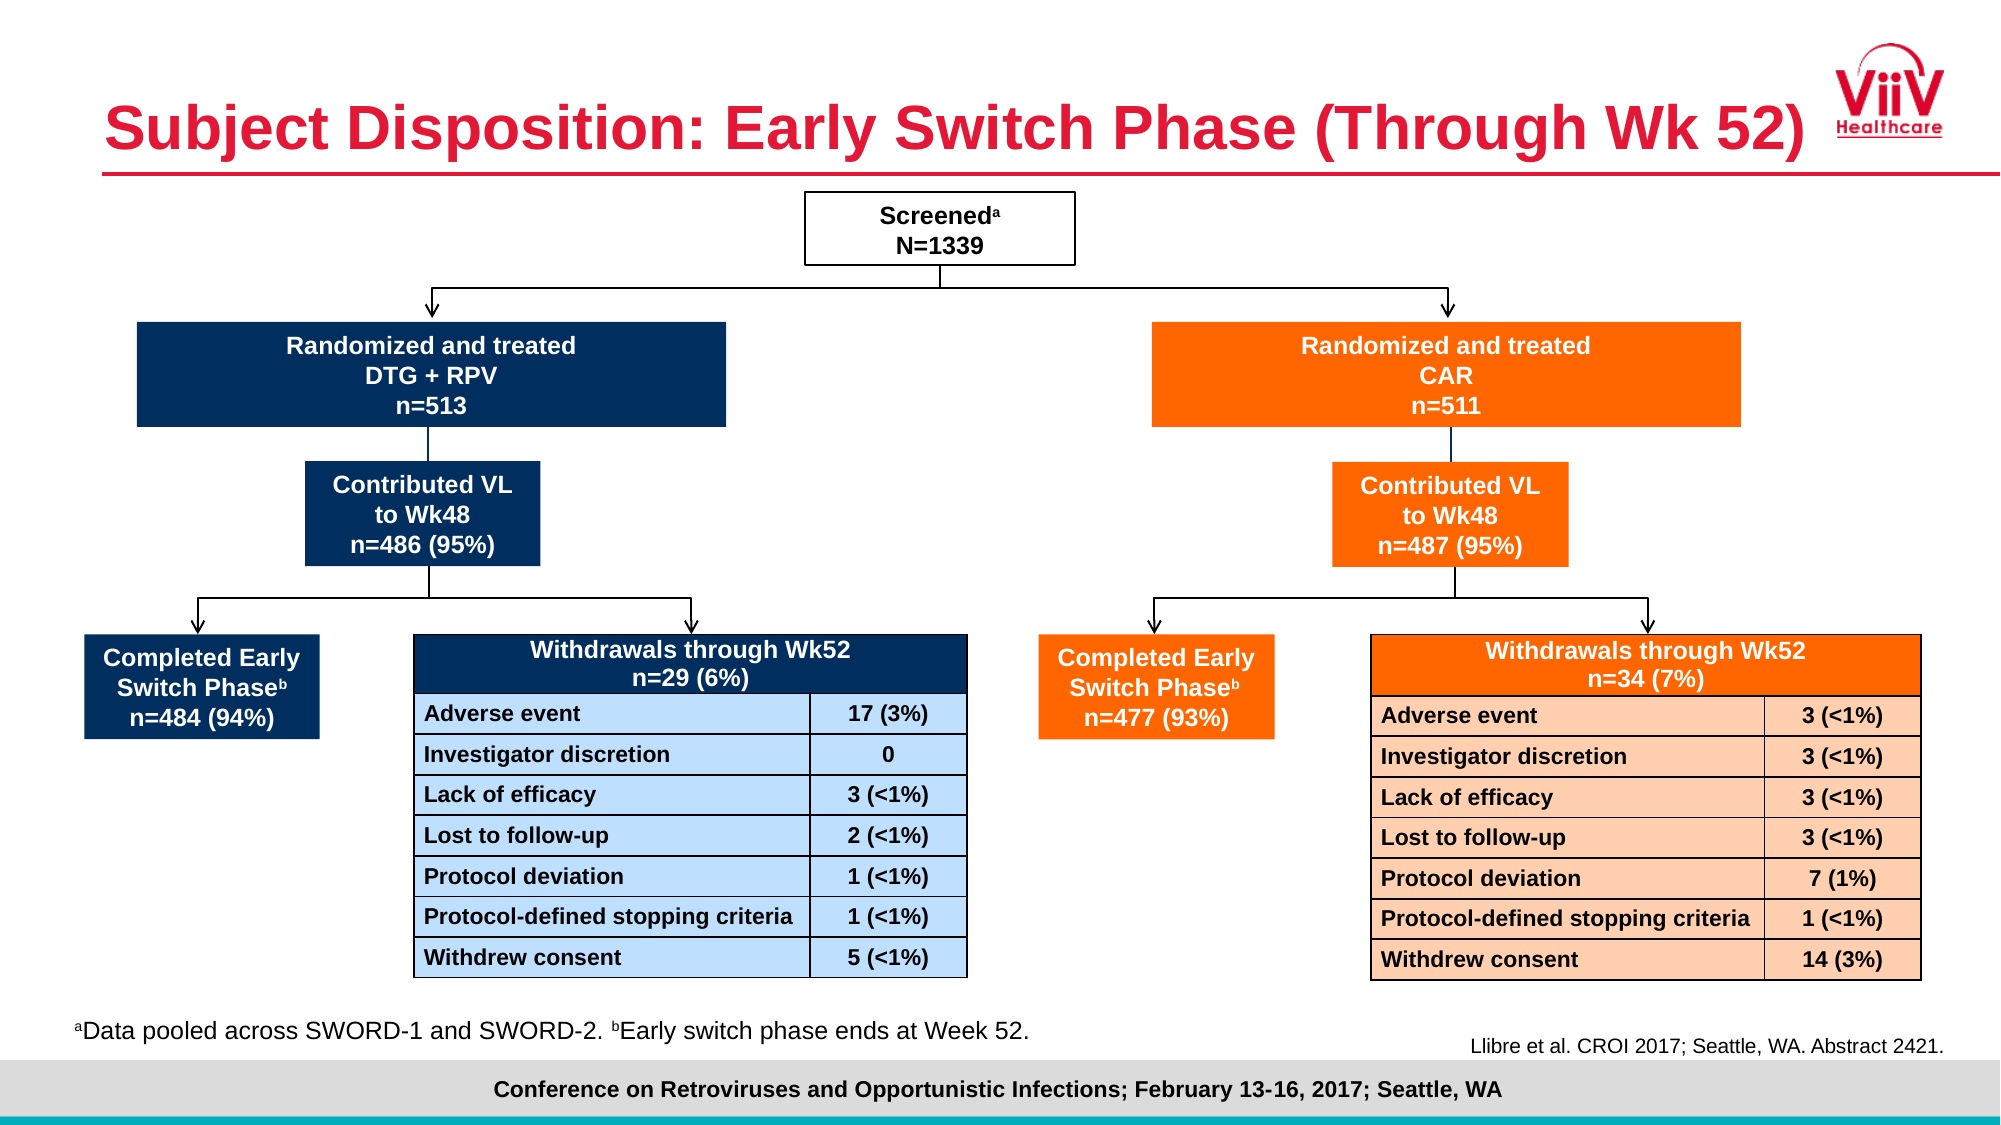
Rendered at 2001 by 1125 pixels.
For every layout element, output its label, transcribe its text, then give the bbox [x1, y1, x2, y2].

table_cell 5 (<1%) [811, 938, 966, 977]
text_box Contributed VL to Wk48 n=486 (95%) [305, 461, 541, 557]
text_box Randomized and treated DTG + RPV n=513 [136, 321, 727, 427]
table_cell 0 [811, 735, 966, 774]
table_header Withdrawals through Wk52 n=34 (7%) [1372, 635, 1920, 695]
table_cell Adverse event [415, 694, 809, 733]
text_box [424, 287, 1456, 319]
text_box Contributed VL to Wk48 n=487 (95%) [1332, 461, 1569, 557]
table_cell Withdrew consent [415, 938, 809, 977]
table_cell 3 (<1%) [1765, 697, 1920, 735]
list Llibre et al. CROI 2017; Seattle, WA. Abstract 2421. [116, 1032, 1945, 1063]
table_cell 7 (1%) [1765, 859, 1920, 898]
table_cell 1 (<1%) [811, 897, 966, 936]
text_box Completed Early Switch Phaseb n=484 (94%) [84, 634, 320, 740]
picture [1867, 43, 1944, 138]
table_cell 14 (3%) [1765, 940, 1920, 979]
table_cell Lack of efficacy [1372, 778, 1764, 817]
text_box Screeneda N=1339 [804, 192, 1076, 265]
table_cell Investigator discretion [1372, 737, 1764, 776]
table_cell 3 (<1%) [811, 776, 966, 814]
title Subject Disposition: Early Switch Phase (Through Wk 52) [104, 24, 1867, 163]
table_cell Protocol-defined stopping criteria [415, 897, 809, 936]
table_cell 3 (<1%) [1765, 737, 1920, 776]
table_cell Lost to follow-up [1372, 818, 1764, 857]
table_cell 1 (<1%) [1765, 900, 1920, 938]
table_cell 17 (3%) [811, 694, 966, 733]
table_cell 2 (<1%) [811, 816, 966, 855]
table_cell 1 (<1%) [811, 857, 966, 896]
table_cell 3 (<1%) [1765, 818, 1920, 857]
table_cell Protocol deviation [415, 857, 809, 896]
table_cell Lost to follow-up [415, 816, 809, 855]
table_cell Adverse event [1372, 697, 1764, 735]
text_box Completed Early Switch Phaseb n=477 (93%) [1038, 634, 1275, 740]
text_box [1154, 559, 1649, 635]
table_cell Protocol deviation [1372, 859, 1764, 898]
table_cell Lack of efficacy [415, 776, 809, 814]
list aData pooled across SWORD-1 and SWORD-2. bEarly switch phase ends at Week 52. [74, 984, 1903, 1045]
table_cell Protocol-defined stopping criteria [1372, 900, 1764, 938]
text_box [197, 558, 692, 635]
table_cell Investigator discretion [415, 735, 809, 774]
table_cell 3 (<1%) [1765, 778, 1920, 817]
table_header Withdrawals through Wk52 n=29 (6%) [415, 635, 966, 693]
table_cell Withdrew consent [1372, 940, 1764, 979]
text_box Randomized and treated CAR n=511 [1151, 321, 1741, 427]
